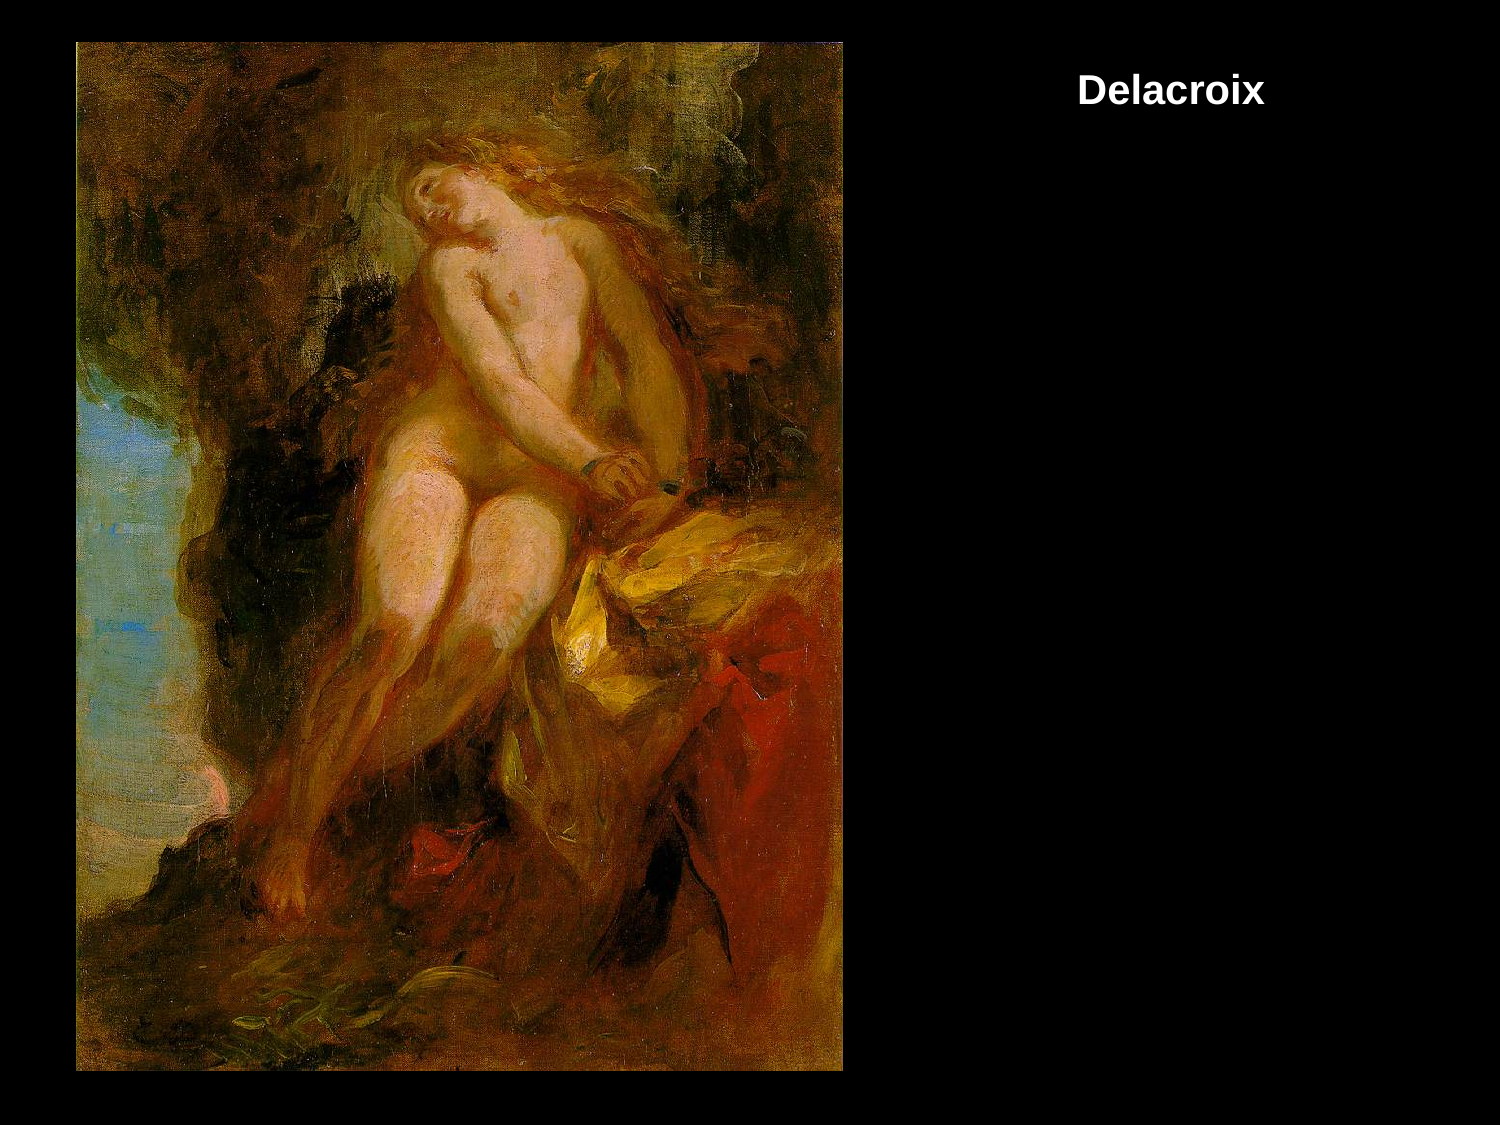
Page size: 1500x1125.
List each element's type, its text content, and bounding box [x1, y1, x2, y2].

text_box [76, 42, 843, 1071]
title Delacroix [891, 66, 1451, 160]
